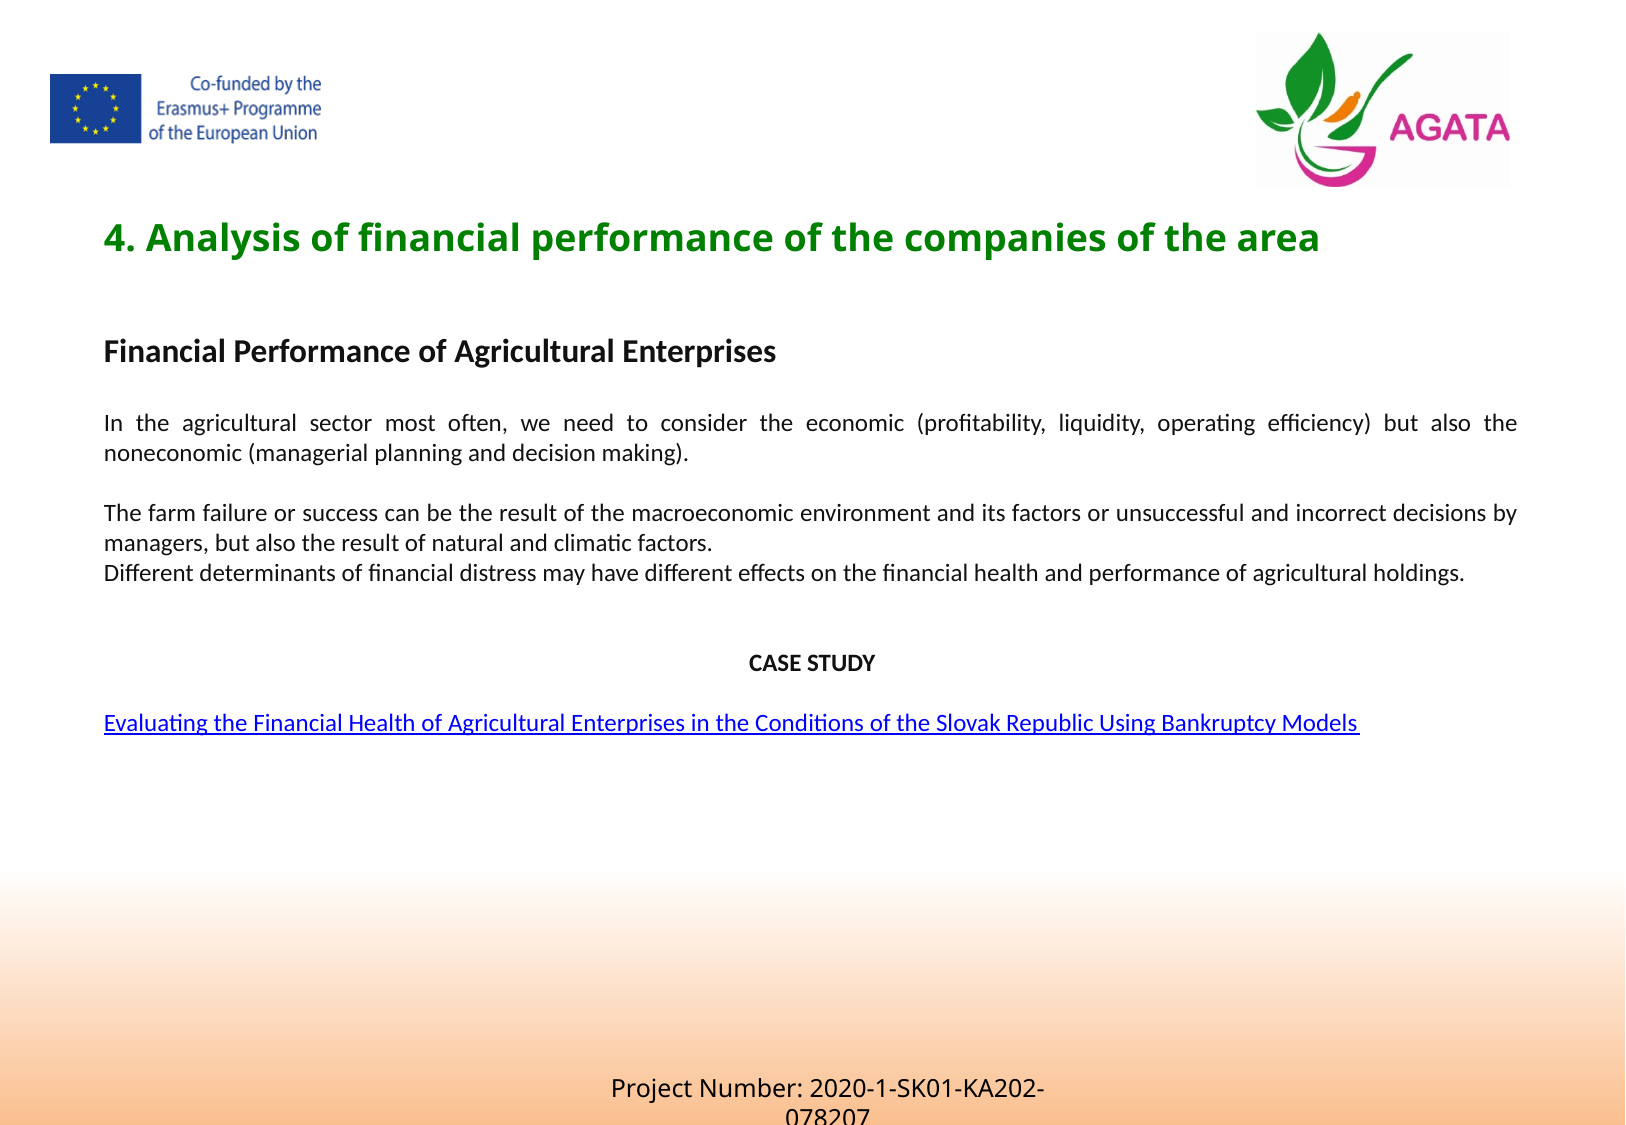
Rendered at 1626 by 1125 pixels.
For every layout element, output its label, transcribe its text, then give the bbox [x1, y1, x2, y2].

picture [1256, 32, 1510, 187]
list 4. Analysis of financial performance of the companies of the area [89, 206, 1536, 266]
picture [50, 74, 352, 144]
list Financial Performance of Agricultural Enterprises In the agricultural sector most often, we need to consider the economic (profitability, liquidity, operating efficiency) but also the noneconomic (managerial planning and decision making). The farm failure or success can be the result of the macroeconomic environment and its factors or unsuccessful and incorrect decisions by managers, but also the result of natural and climatic factors. Different determinants of financial distress may have different effects on the financial health and performance of agricultural holdings. CASE STUDY Evaluating the Financial Health of Agricultural Enterprises in the Conditions of the Slovak Republic Using Bankruptcy Models [89, 313, 1536, 963]
